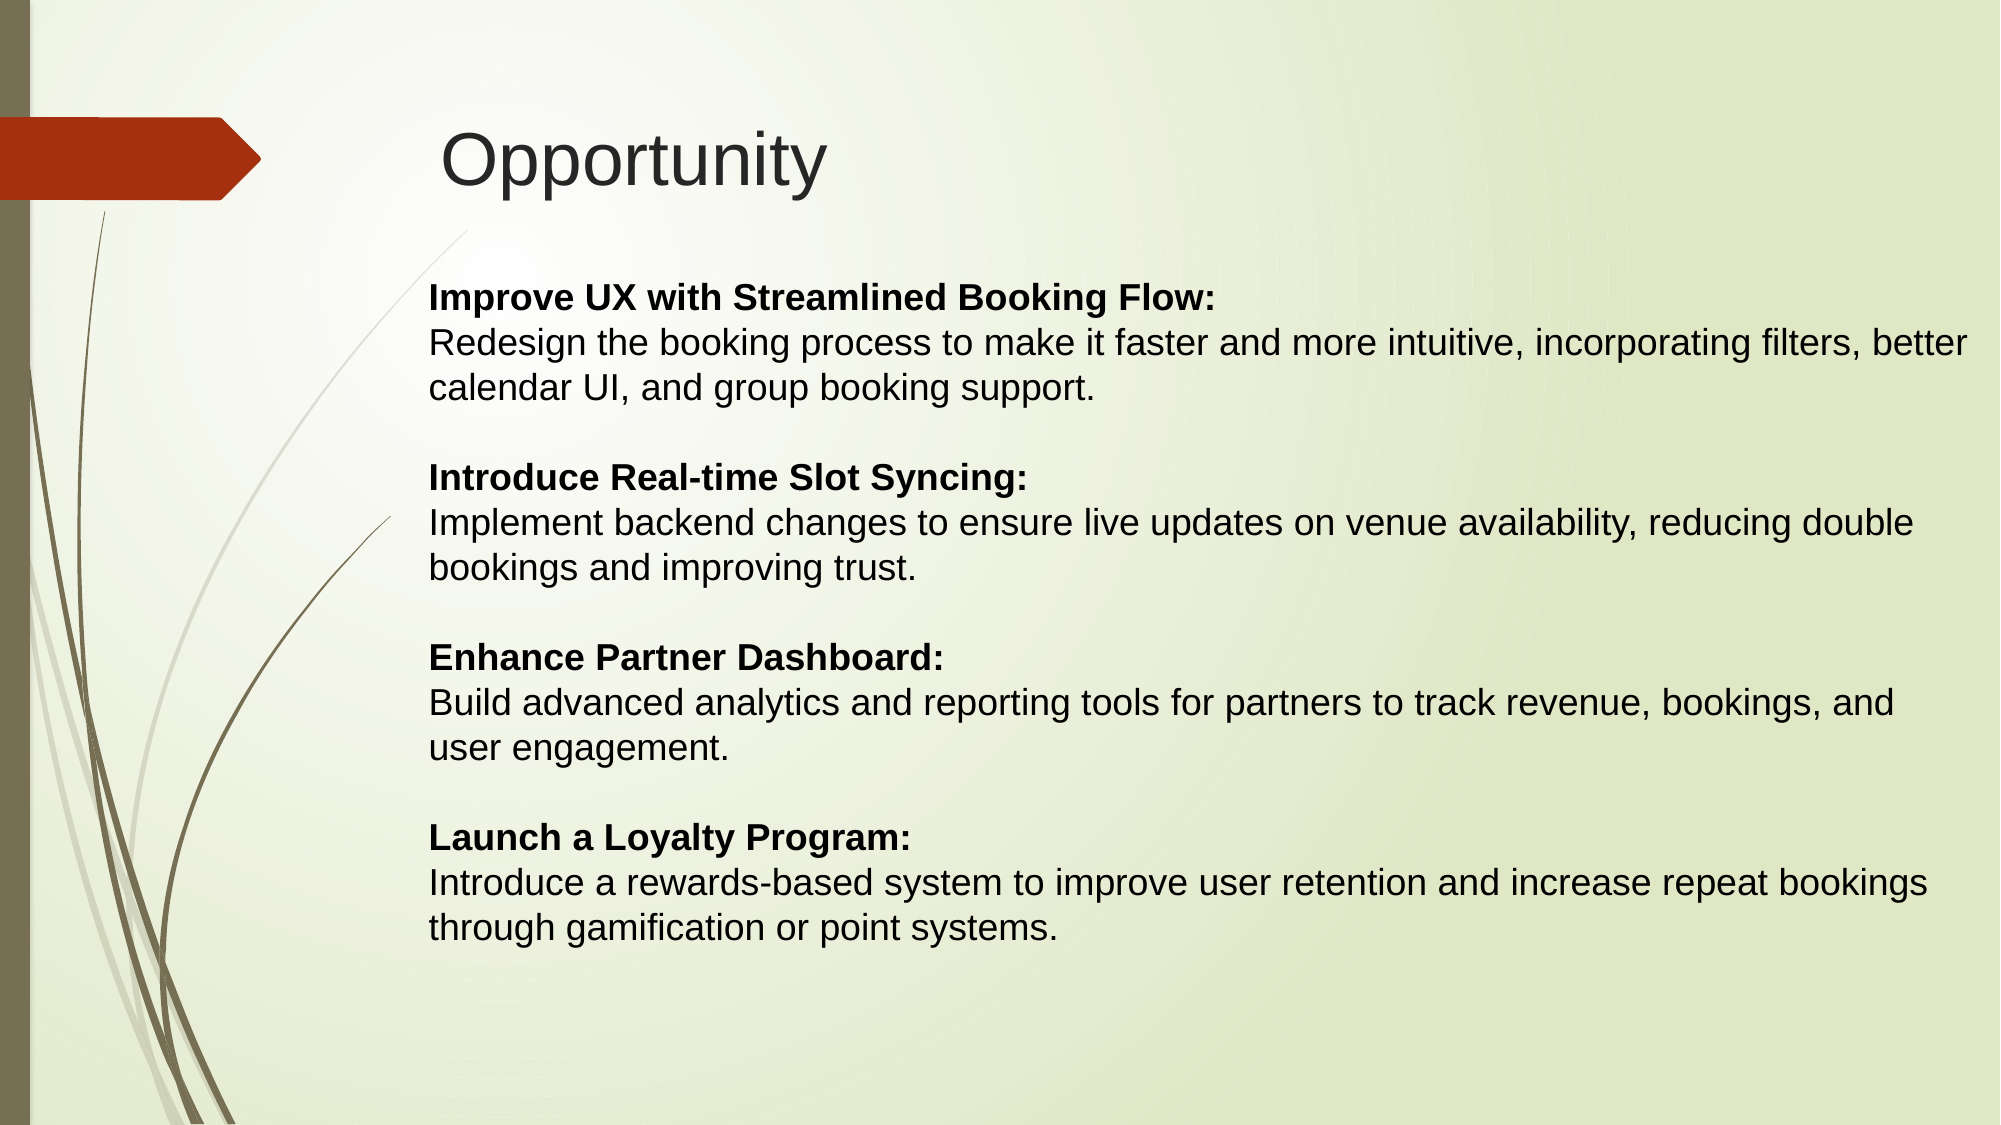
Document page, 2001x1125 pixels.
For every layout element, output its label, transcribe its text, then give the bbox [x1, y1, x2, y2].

title Opportunity [425, 102, 1888, 212]
list Improve UX with Streamlined Booking Flow: Redesign the booking process to make it faster and more intuitive, incorporating filters, better calendar UI, and group booking support. Introduce Real-time Slot Syncing: Implement backend changes to ensure live updates on venue availability, reducing double bookings and improving trust. Enhance Partner Dashboard: Build advanced analytics and reporting tools for partners to track revenue, bookings, and user engagement. Launch a Loyalty Program: Introduce a rewards-based system to improve user retention and increase repeat bookings through gamification or point systems. [413, 265, 1989, 956]
